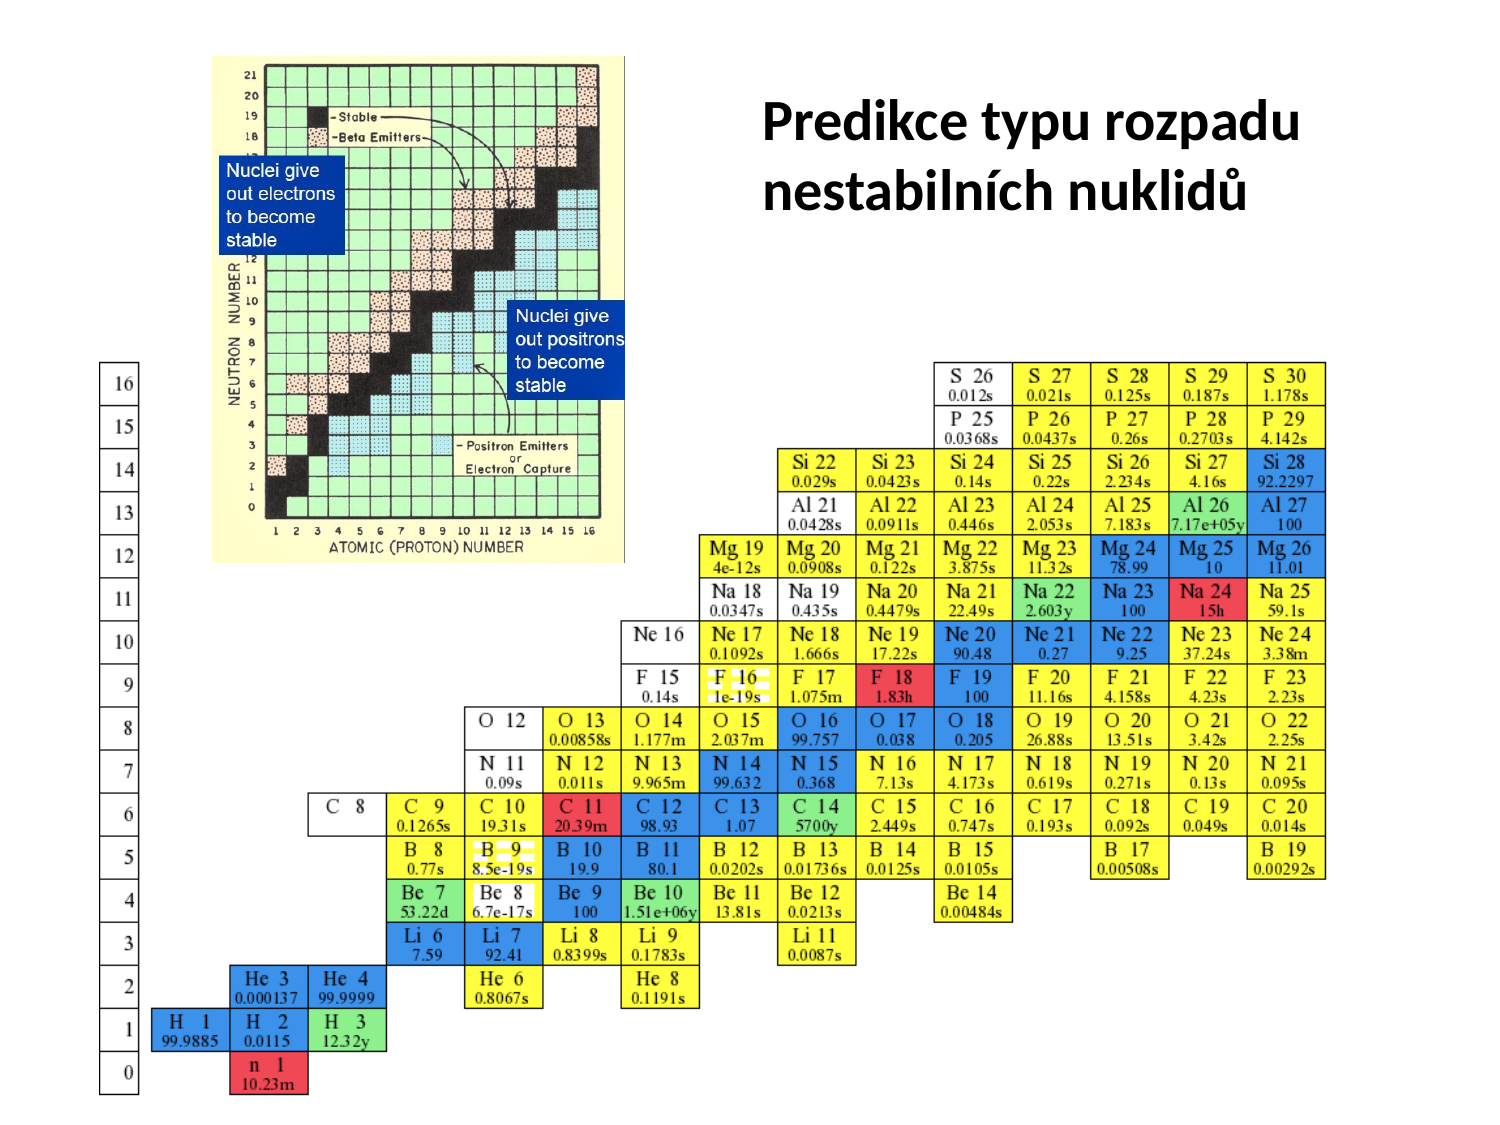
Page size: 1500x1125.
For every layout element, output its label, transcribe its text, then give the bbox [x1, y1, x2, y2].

text_box Predikce typu rozpadu nestabilních nuklidů [747, 74, 1338, 230]
picture [99, 56, 1338, 1108]
